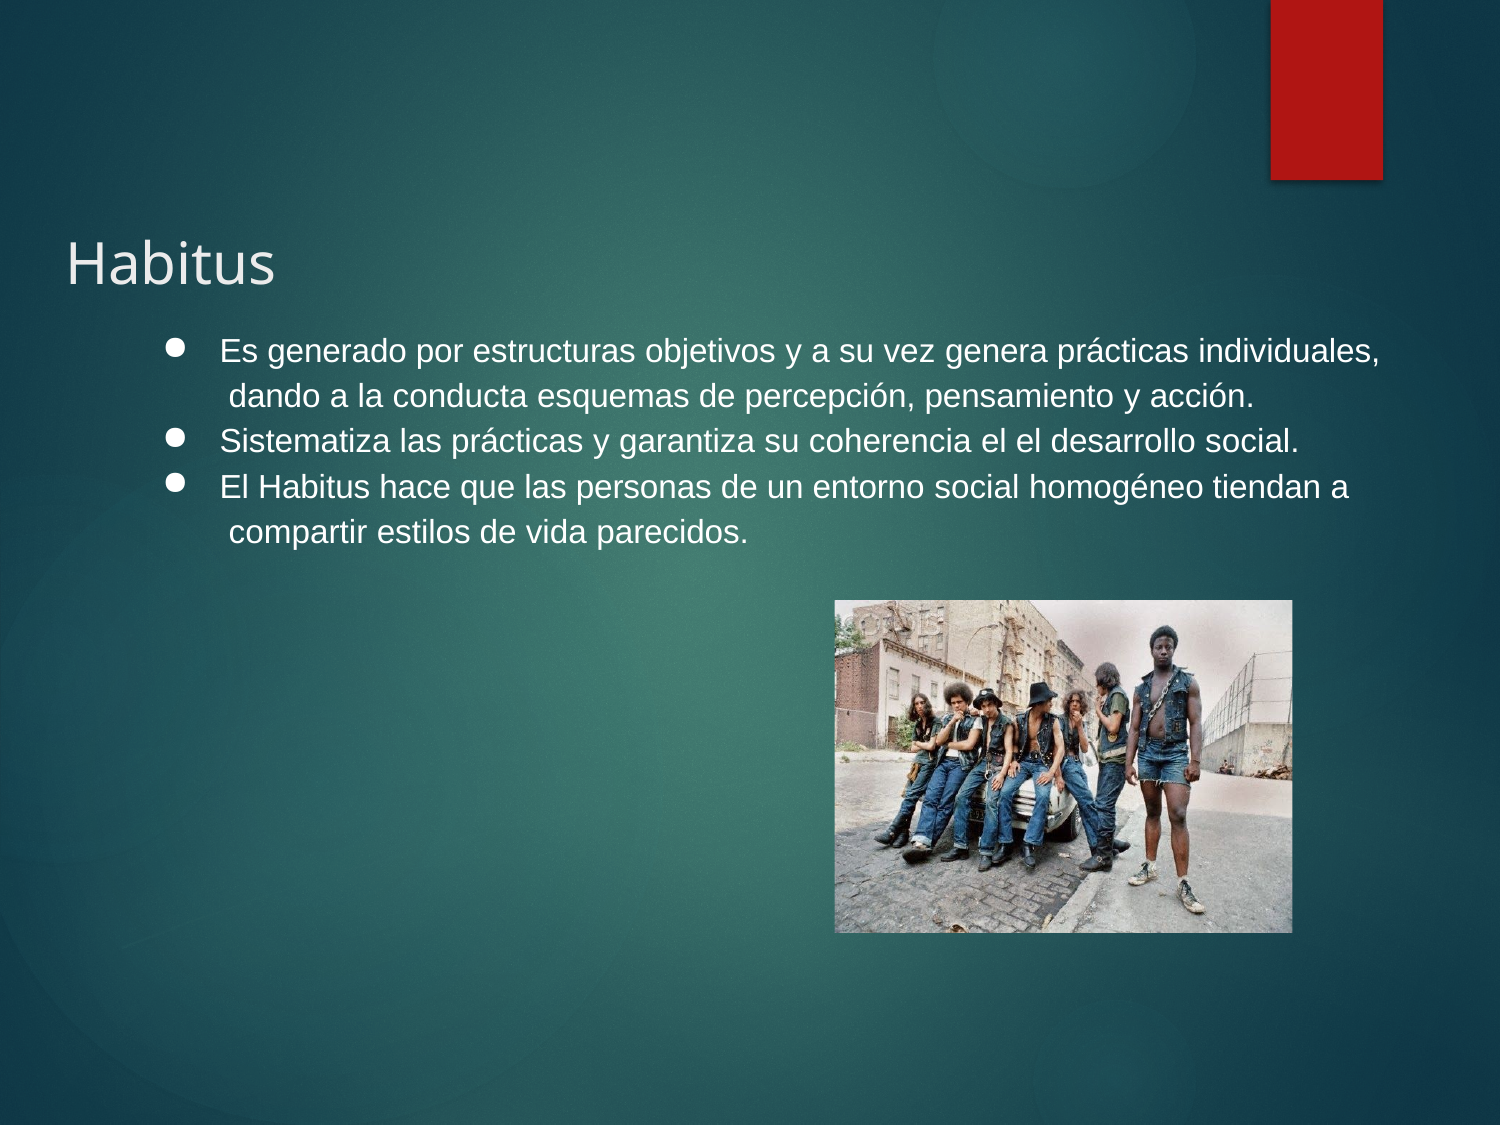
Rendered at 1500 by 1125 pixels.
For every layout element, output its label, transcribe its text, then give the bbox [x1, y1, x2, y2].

text_box [834, 600, 1293, 933]
title Habitus [63, 165, 349, 356]
text_box Es generado por estructuras objetivos y a su vez genera prácticas individuales, dando a la conducta esquemas de percepción, pensamiento y acción. Sistematiza las prácticas y garantiza su coherencia el el desarrollo social. El Habitus hace que las personas de un entorno social homogéneo tiendan a compartir estilos de vida parecidos. [159, 322, 1390, 550]
